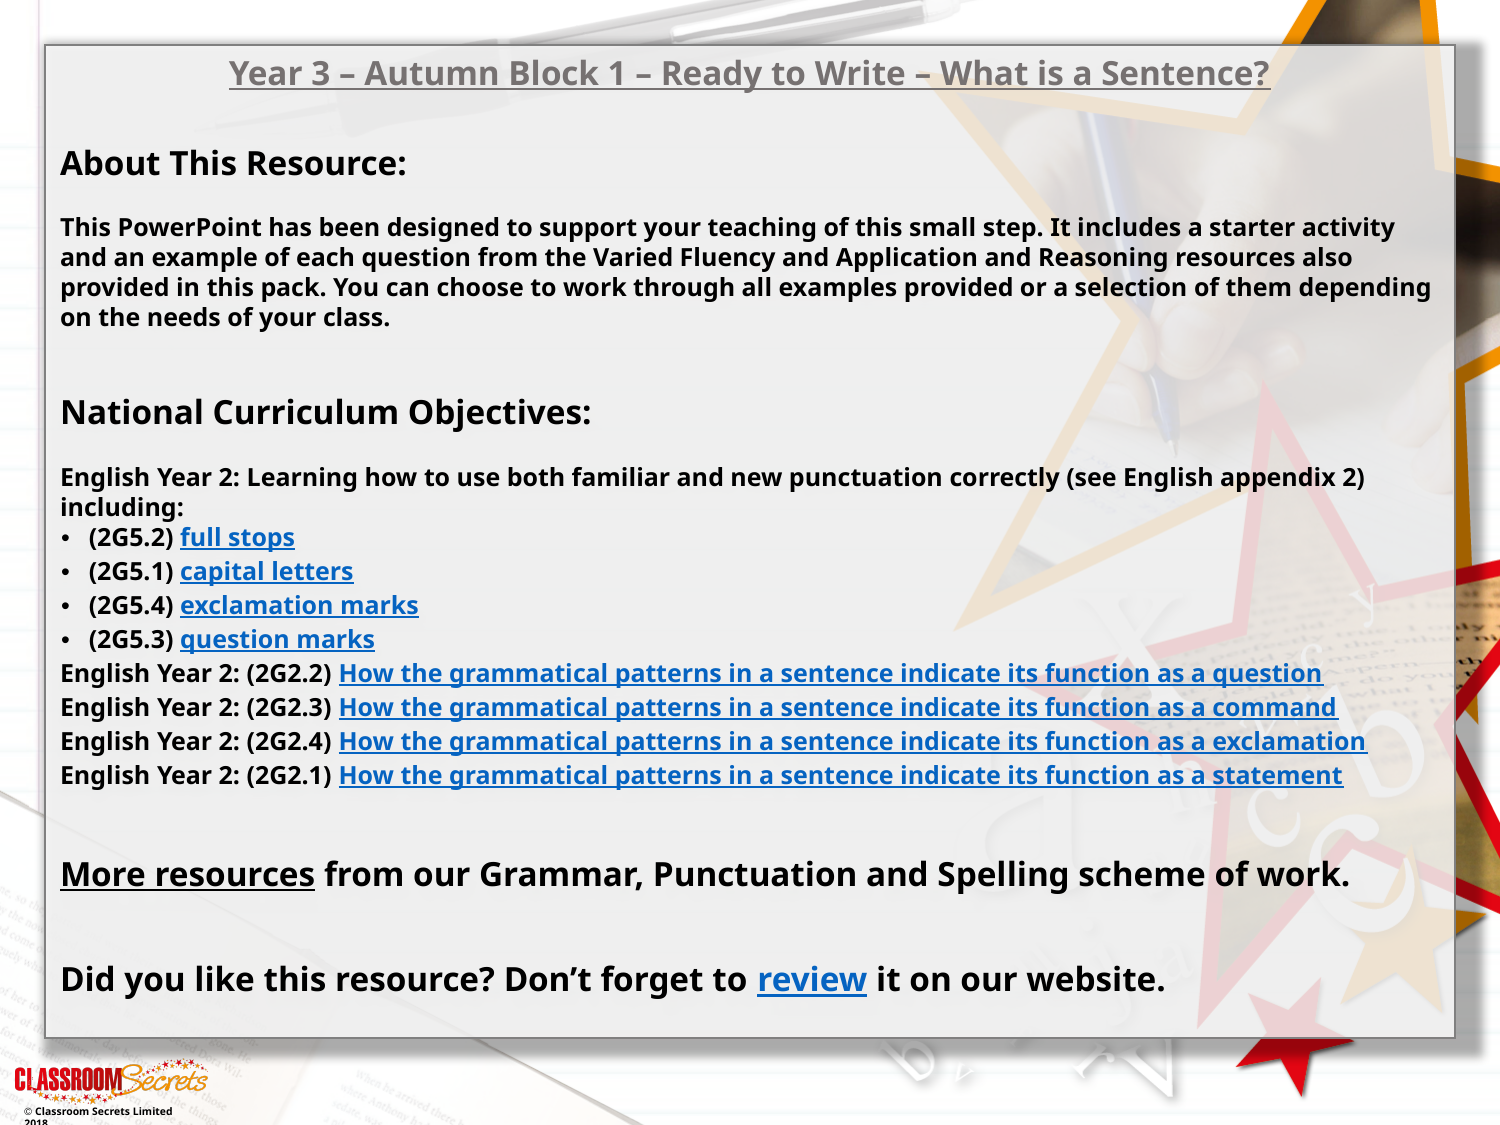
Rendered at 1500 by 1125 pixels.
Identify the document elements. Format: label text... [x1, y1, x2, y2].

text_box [9, 1058, 213, 1125]
text_box Year 3 – Autumn Block 1 – Ready to Write – What is a Sentence? About This Resource: This PowerPoint has been designed to support your teaching of this small step. It includes a starter activity and an example of each question from the Varied Fluency and Application and Reasoning resources also provided in this pack. You can choose to work through all examples provided or a selection of them depending on the needs of your class. National Curriculum Objectives: English Year 2: Learning how to use both familiar and new punctuation correctly (see English appendix 2) including: (2G5.2) full stops (2G5.1) capital letters (2G5.4) exclamation marks (2G5.3) question marks English Year 2: (2G2.2) How the grammatical patterns in a sentence indicate its function as a question English Year 2: (2G2.3) How the grammatical patterns in a sentence indicate its function as a command English Year 2: (2G2.4) How the grammatical patterns in a sentence indicate its function as a exclamation English Year 2: (2G2.1) How the grammatical patterns in a sentence indicate its function as a statement More resources from our Grammar, Punctuation and Spelling scheme of work. Did you like this resource? Don’t forget to review it on our website. [44, 44, 1456, 1039]
picture [0, 0, 1500, 1125]
